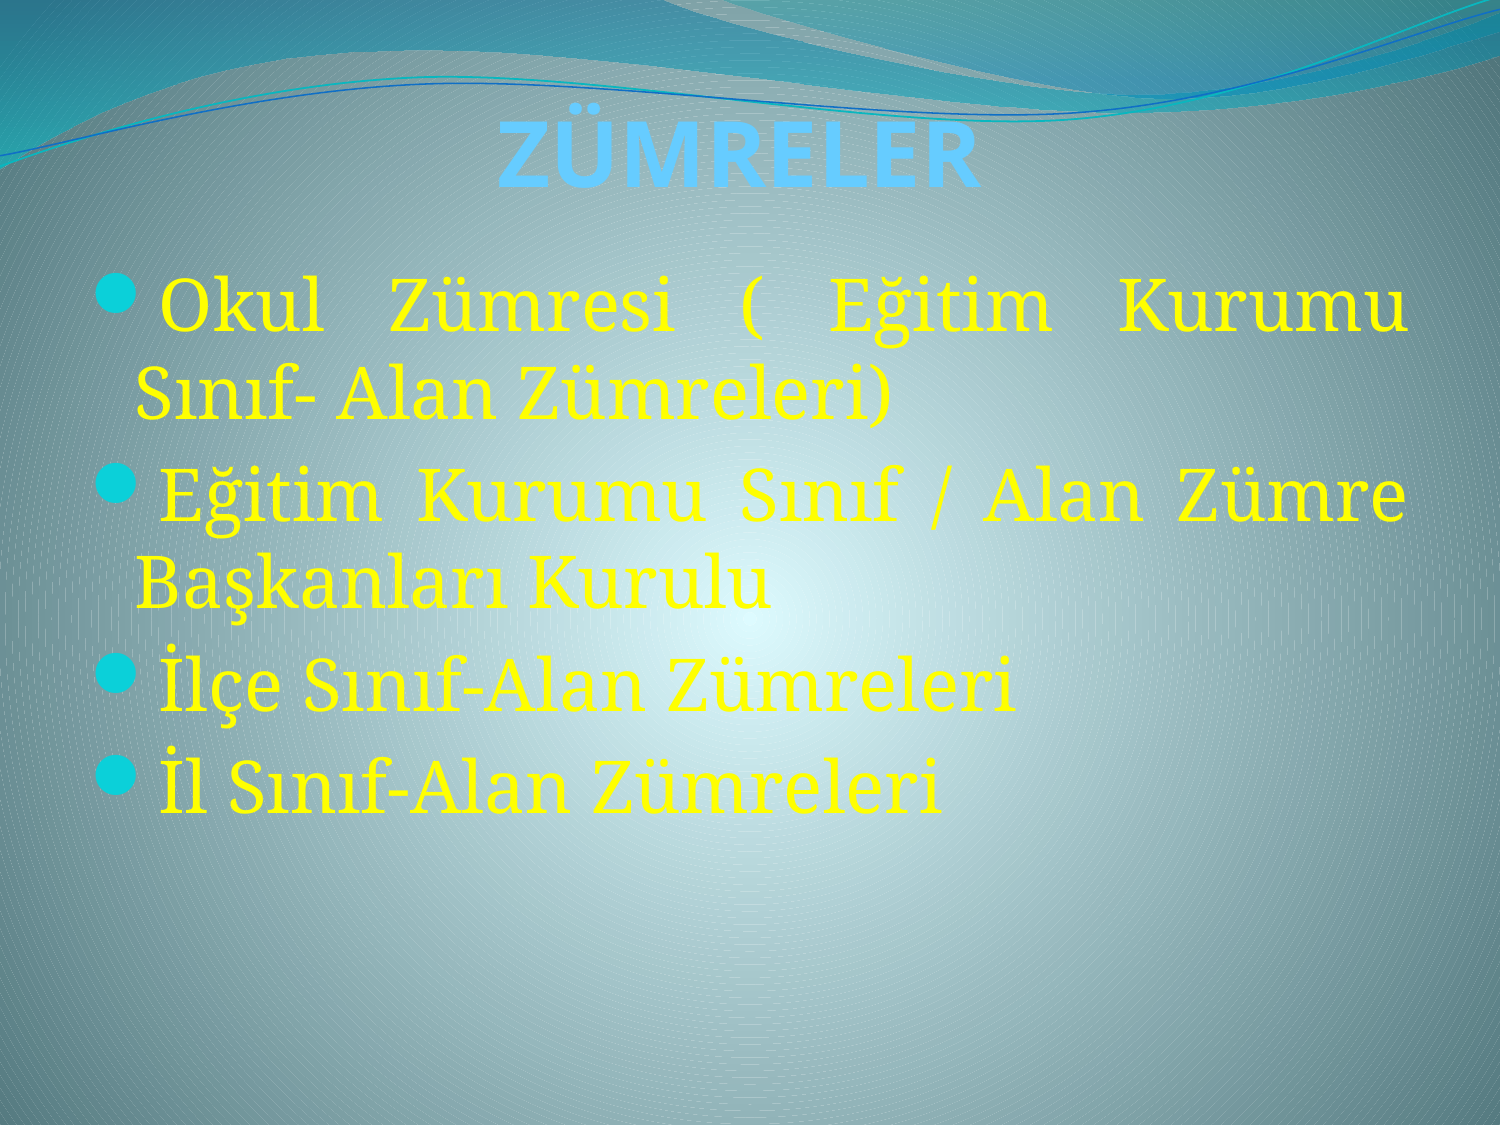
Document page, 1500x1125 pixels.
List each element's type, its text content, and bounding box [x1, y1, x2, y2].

title . ZÜMRELER [64, 78, 1415, 207]
list Okul Zümresi ( Eğitim Kurumu Sınıf- Alan Zümreleri) Eğitim Kurumu Sınıf / Alan Zümre Başkanları Kurulu İlçe Sınıf-Alan Zümreleri İl Sınıf-Alan Zümreleri [75, 149, 1425, 1012]
